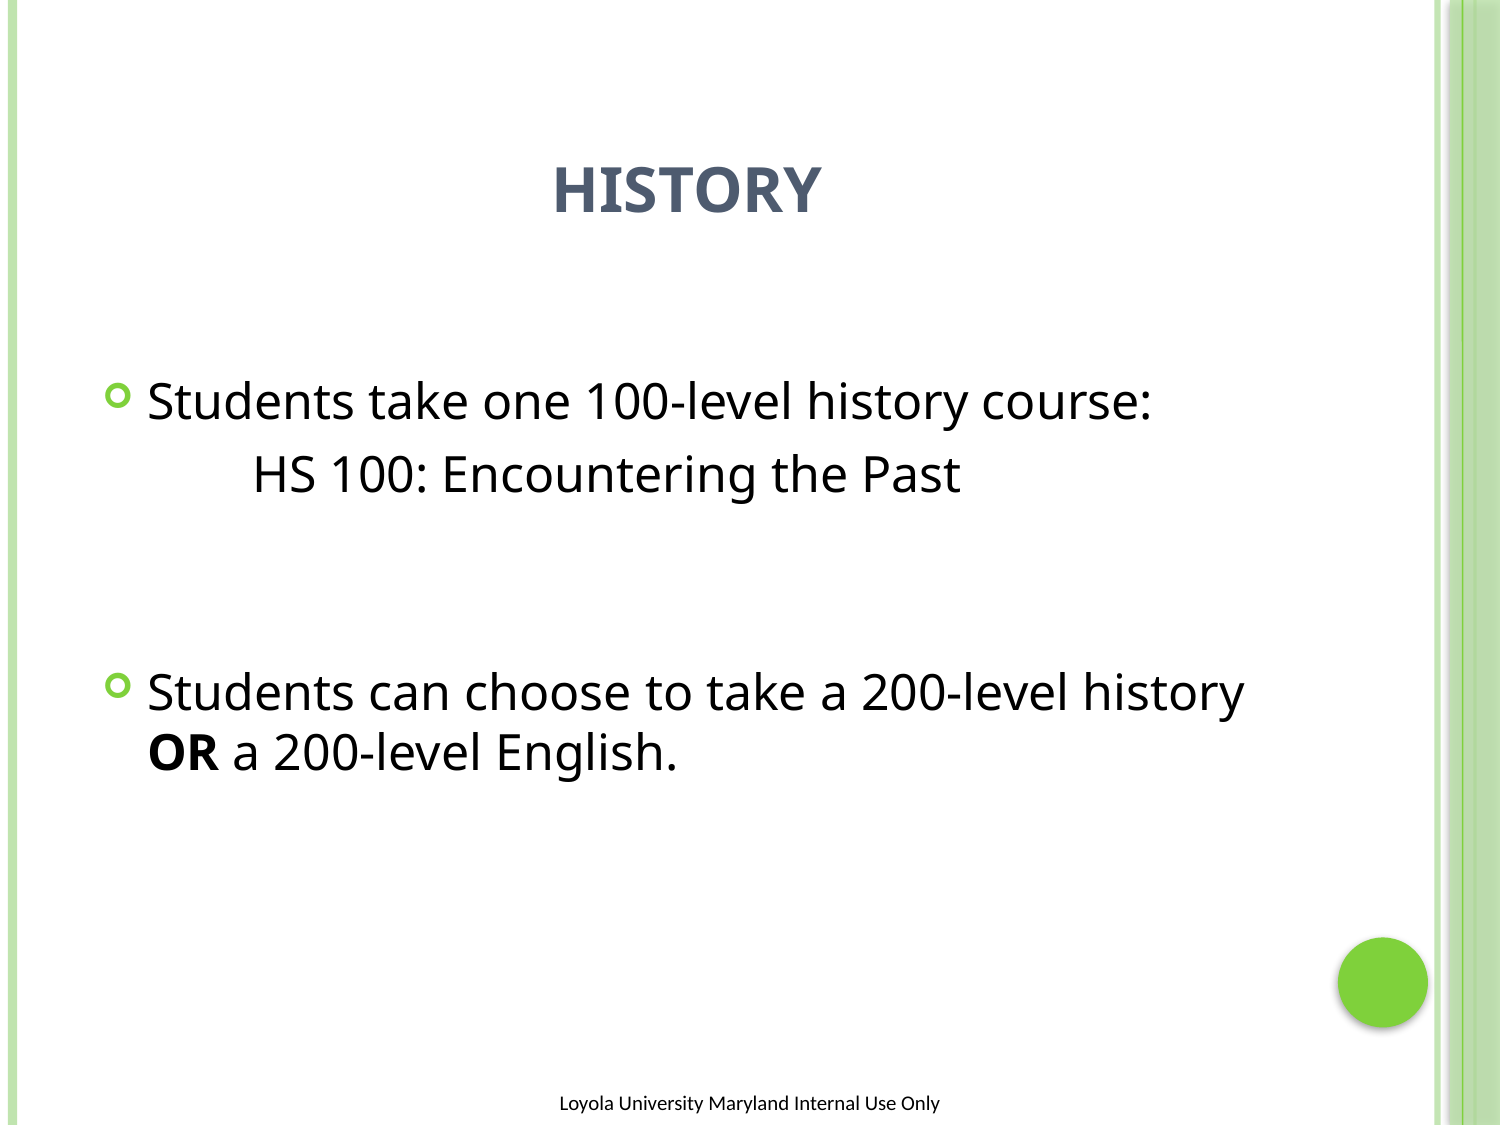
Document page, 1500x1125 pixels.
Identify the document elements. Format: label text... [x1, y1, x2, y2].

title HISTORY [75, 45, 1300, 233]
list Students take one 100-level history course: HS 100: Encountering the Past Students can choose to take a 200-level history OR a 200-level English. [87, 362, 1313, 1125]
